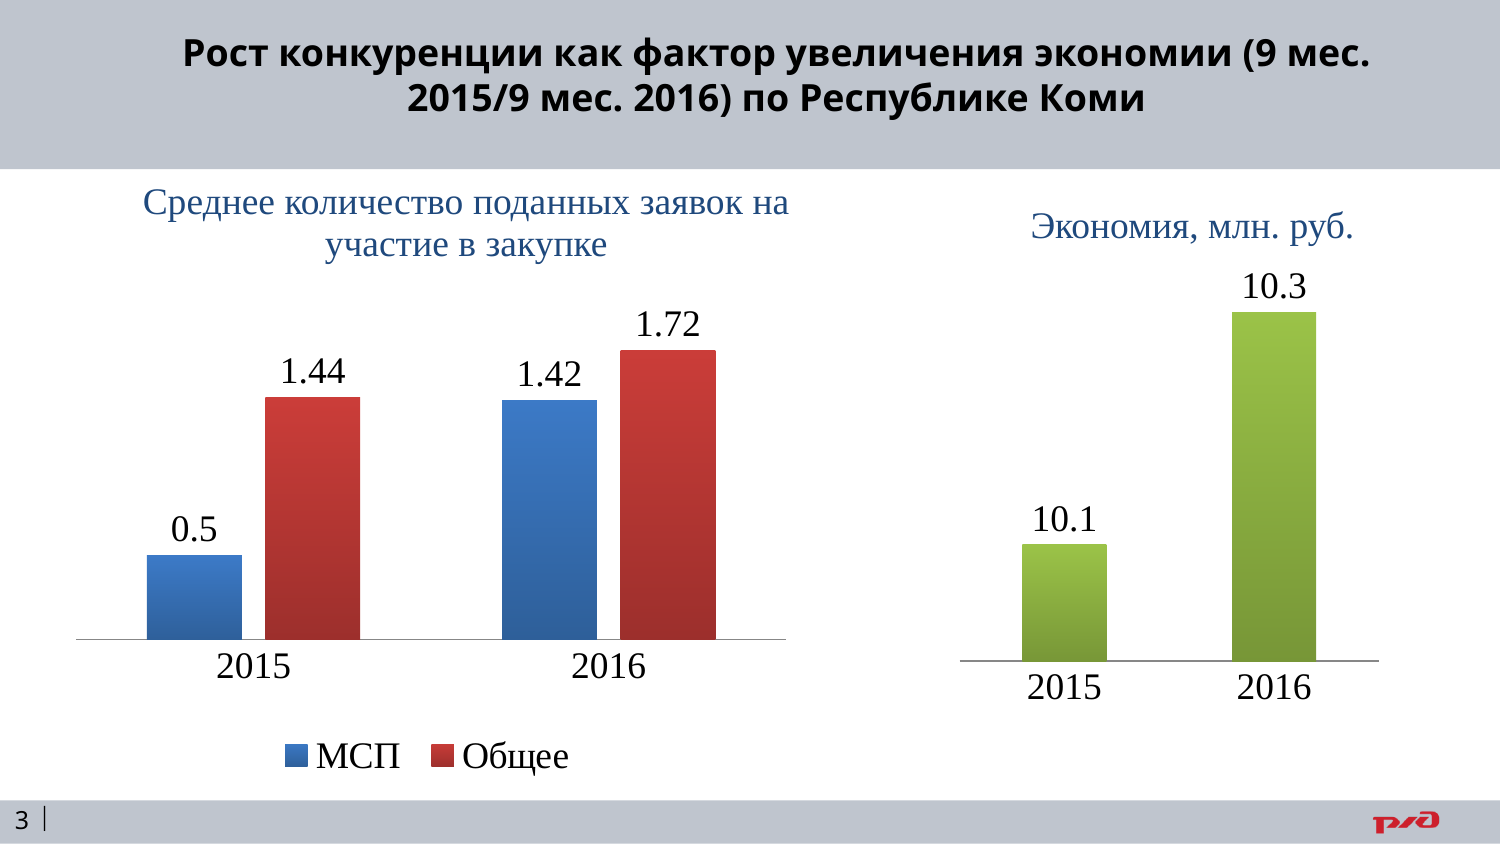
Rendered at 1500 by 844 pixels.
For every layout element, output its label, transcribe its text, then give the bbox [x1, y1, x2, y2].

chart [52, 279, 877, 794]
chart [950, 244, 1389, 718]
text_box Среднее количество поданных заявок на участие в закупке [123, 173, 809, 273]
picture [1358, 800, 1453, 844]
text_box Экономия, млн. руб. [885, 197, 1500, 254]
text_box 3  [0, 799, 1187, 844]
title Рост конкуренции как фактор увеличения экономии (9 мес. 2015/9 мес. 2016) по Республике Коми [123, 19, 1431, 156]
